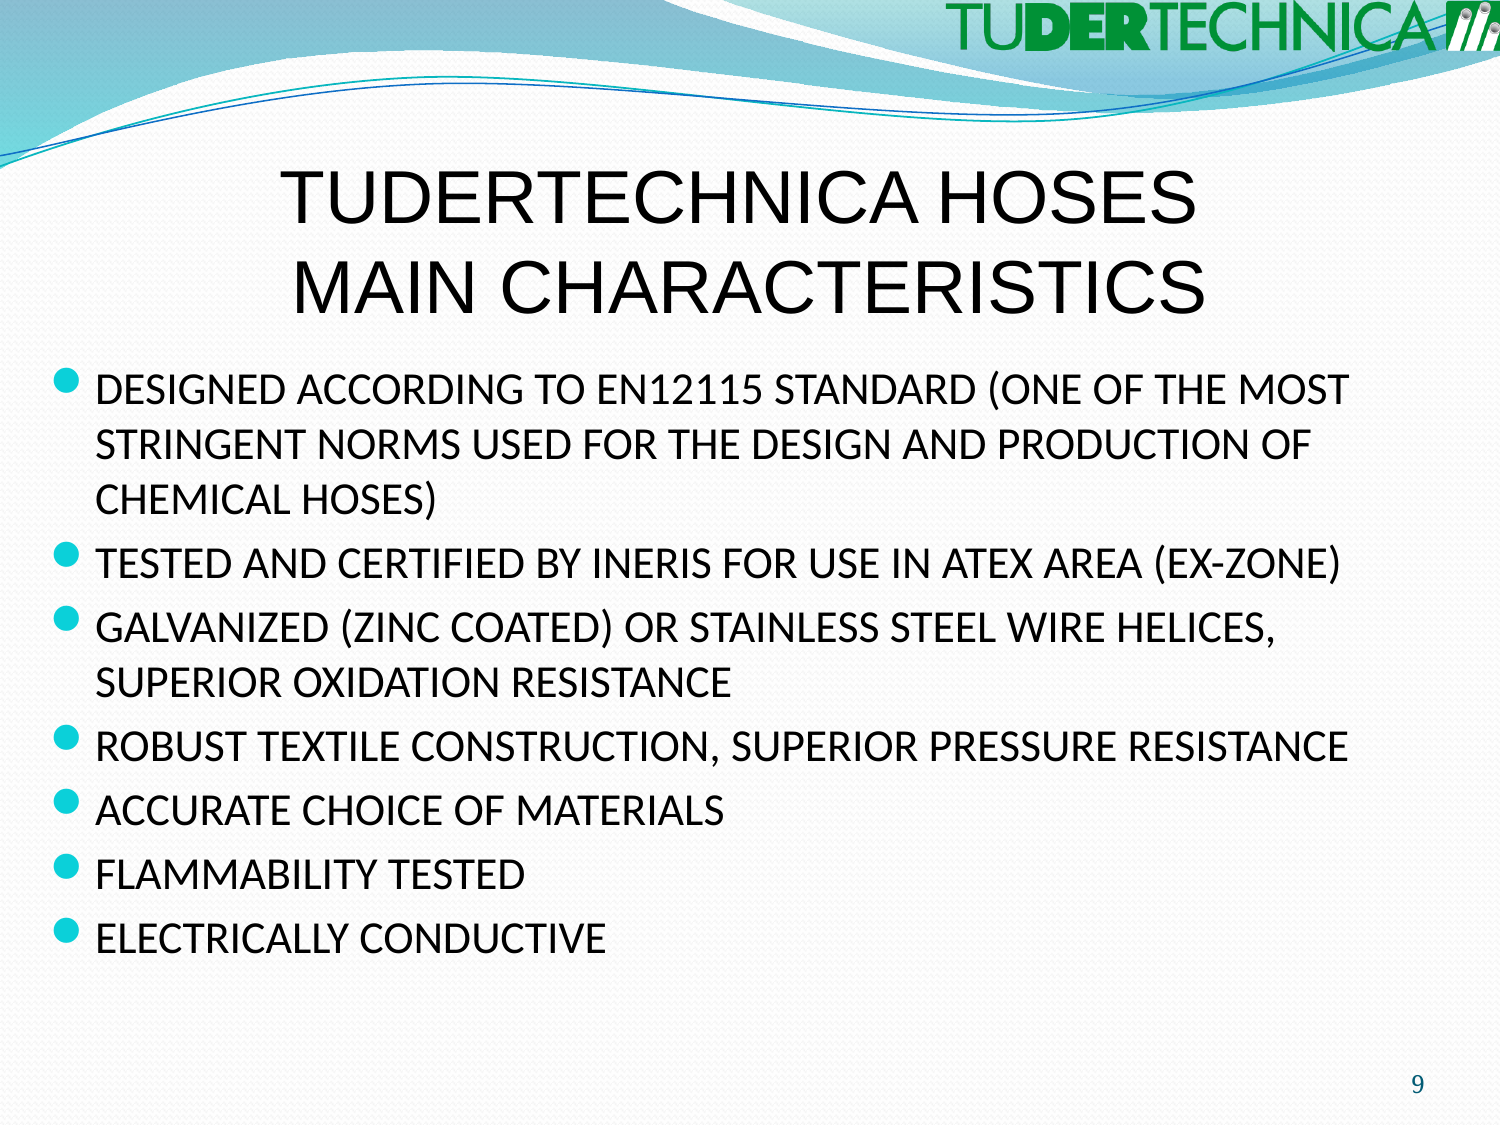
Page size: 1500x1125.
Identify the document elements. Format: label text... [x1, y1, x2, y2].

title TUDERTECHNICA HOSES MAIN CHARACTERISTICS [0, 140, 1500, 329]
list Designed according to EN12115 standard (one of the most stringent norms used for the design and production of chemical hoses) Tested and certified by INERIS for use in Atex area (Ex-Zone) Galvanized (Zinc coated) or stainless steel wire helices, superior oxidation resistance Robust textile construction, superior pressure resistance Accurate choice of materials Flammability testED ElectricalLY conductive [35, 351, 1466, 1062]
picture [945, 0, 1500, 52]
slide_number 9 [1299, 1042, 1425, 1103]
